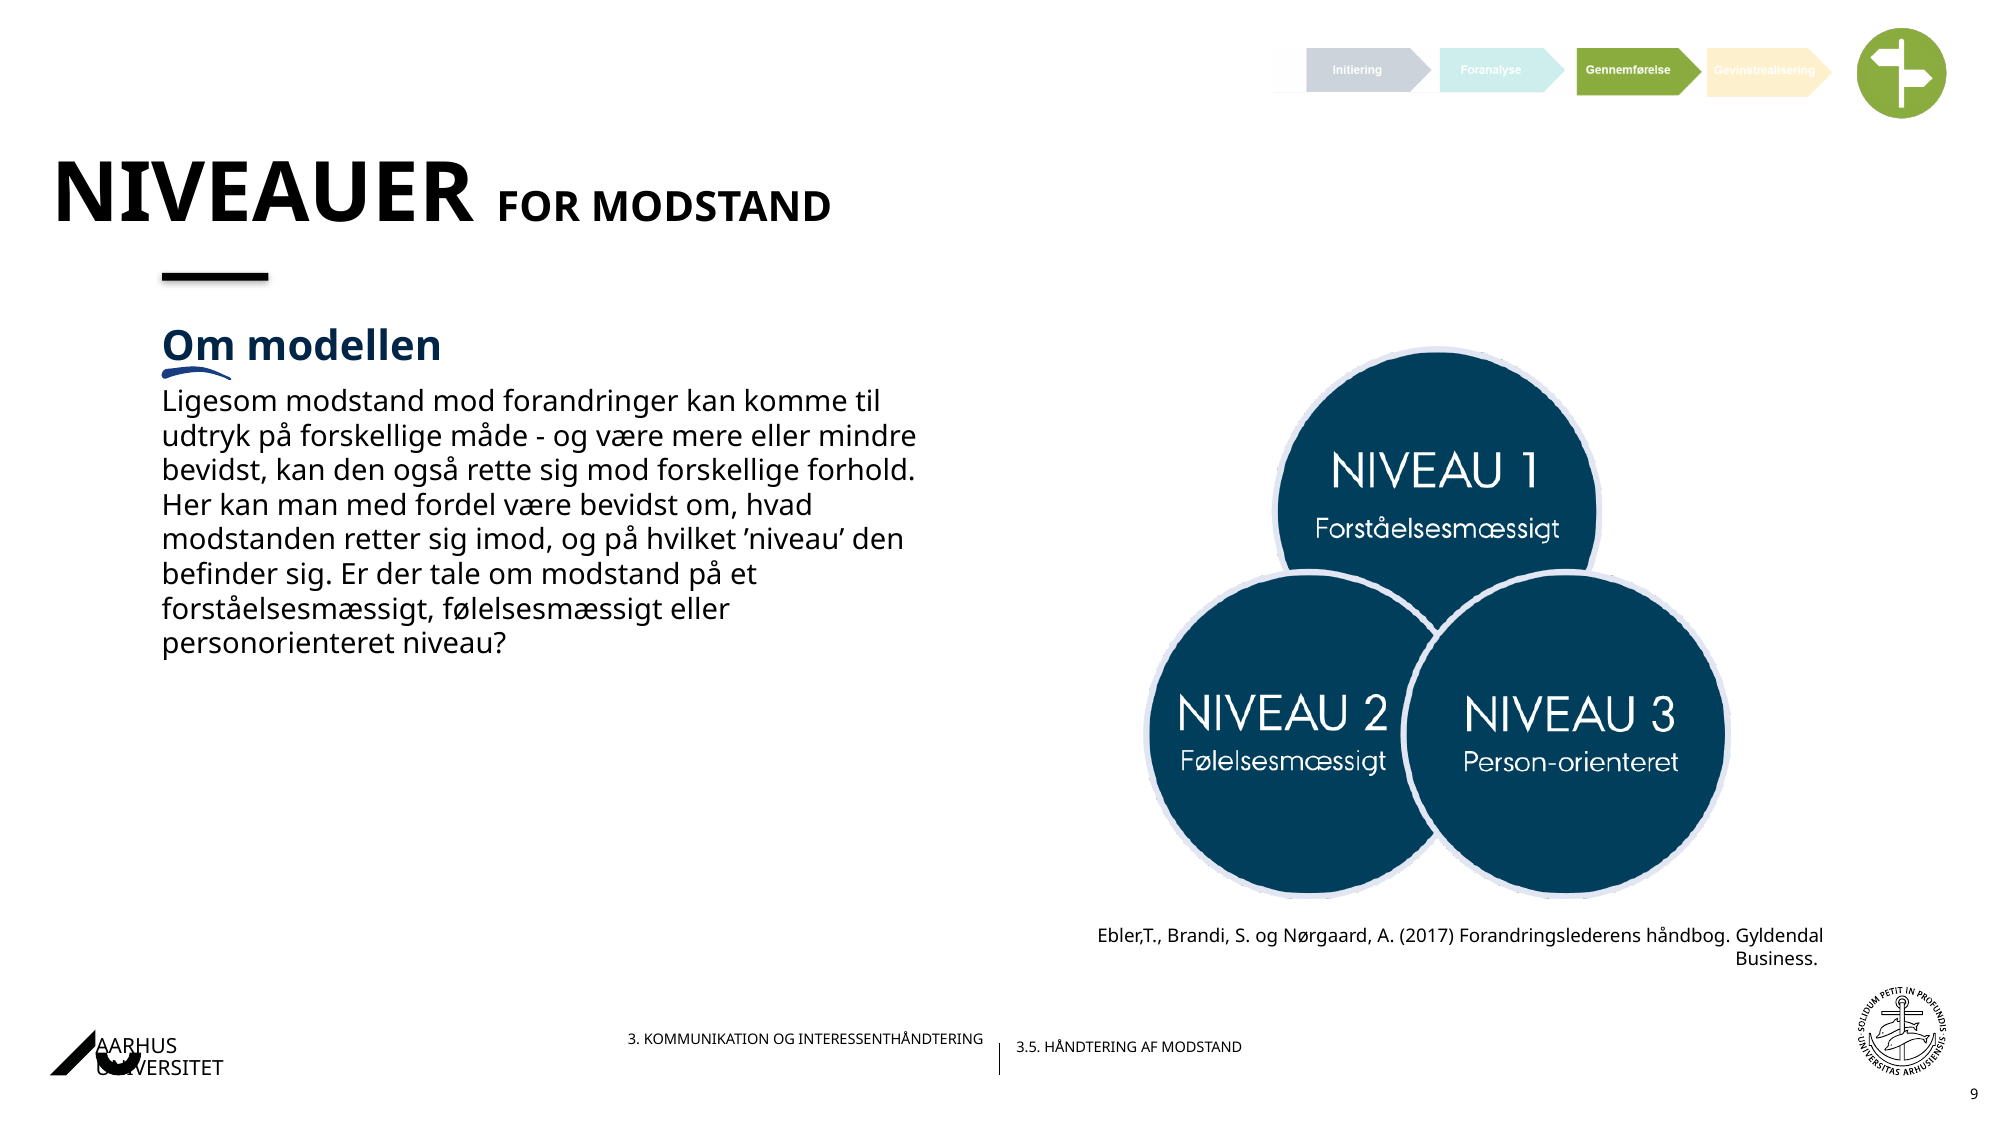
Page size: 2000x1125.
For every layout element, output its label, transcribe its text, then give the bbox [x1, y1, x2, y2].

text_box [610, 983, 1662, 1097]
picture [1845, 16, 1958, 130]
title NIVEAUER FOR MODSTAND [51, 24, 1948, 240]
slide_number 9 [1936, 1079, 1979, 1103]
text_box Ebler,T., Brandi, S. og Nørgaard, A. (2017) Forandringslederens håndbog. Gyldendal Business. [1035, 916, 1838, 977]
picture [1273, 47, 1832, 97]
list Ligesom modstand mod forandringer kan komme til udtryk på forskellige måde - og være mere eller mindre bevidst, kan den også rette sig mod forskellige forhold. Her kan man med fordel være bevidst om, hvad modstanden retter sig imod, og på hvilket ’niveau’ den befinder sig. Er der tale om modstand på et forståelsesmæssigt, følelsesmæssigt eller personorienteret niveau? [161, 383, 965, 968]
picture [1001, 345, 1872, 899]
